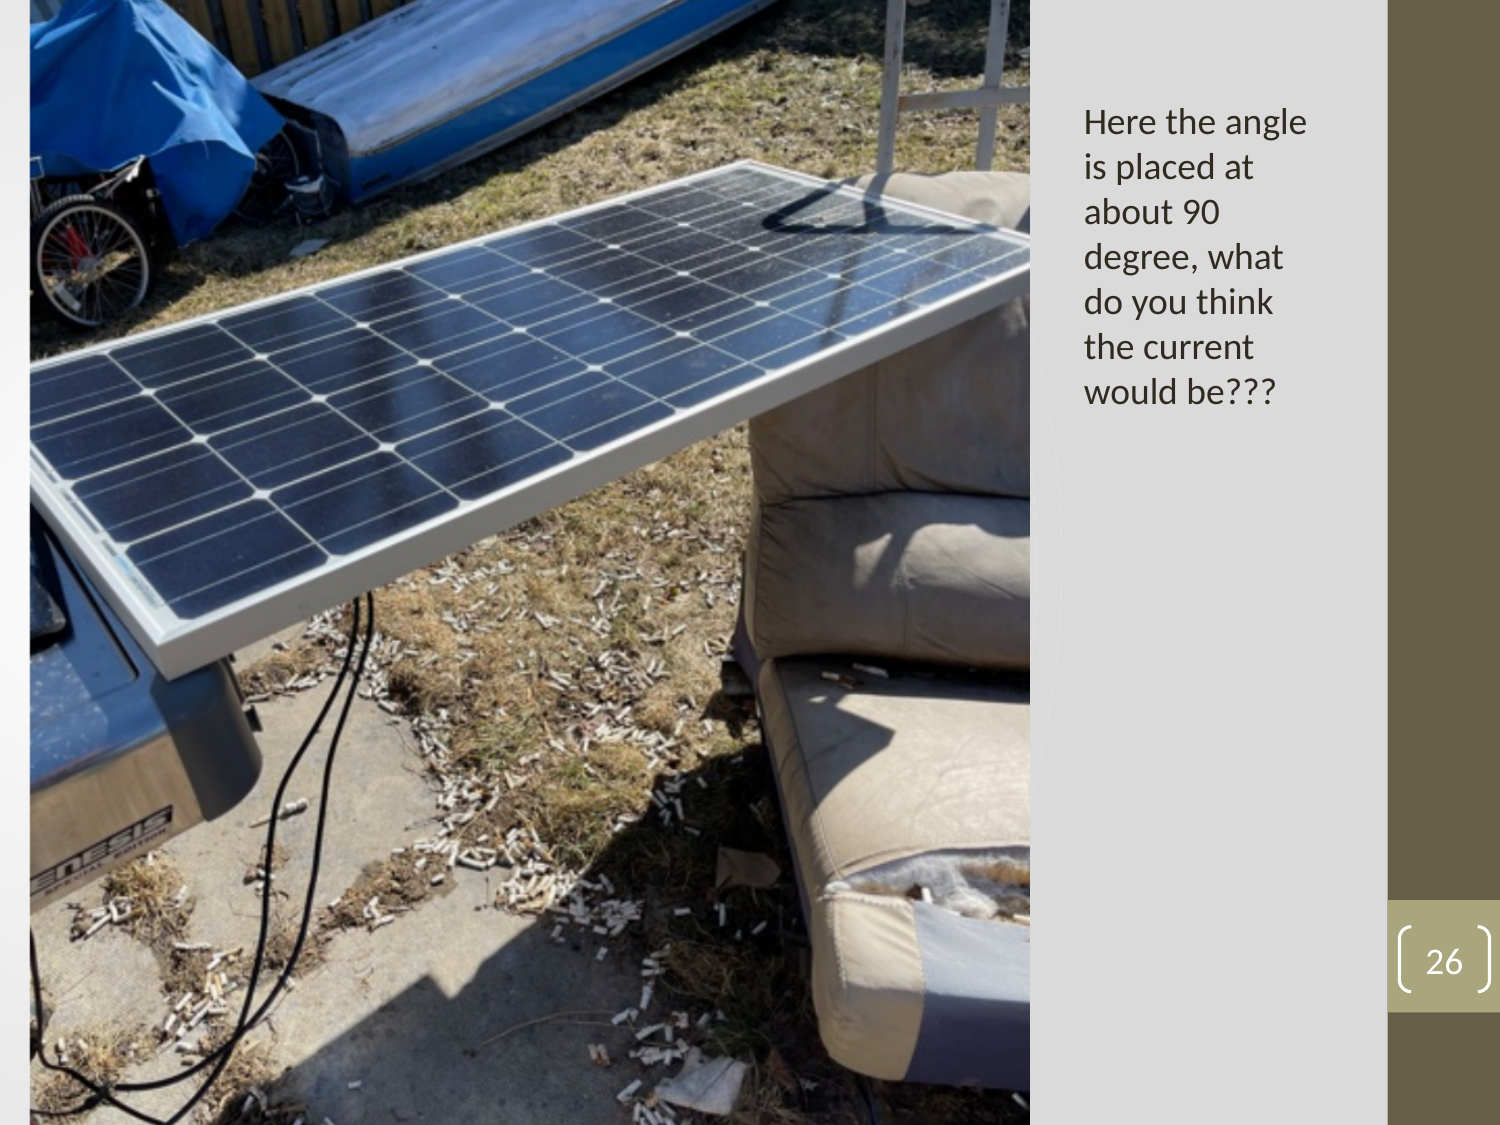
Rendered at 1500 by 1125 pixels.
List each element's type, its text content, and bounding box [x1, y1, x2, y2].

picture [0, 0, 1197, 1125]
text_box Here the angle is placed at about 90 degree, what do you think the current would be??? [1068, 89, 1341, 420]
slide_number 26 [1397, 925, 1492, 994]
